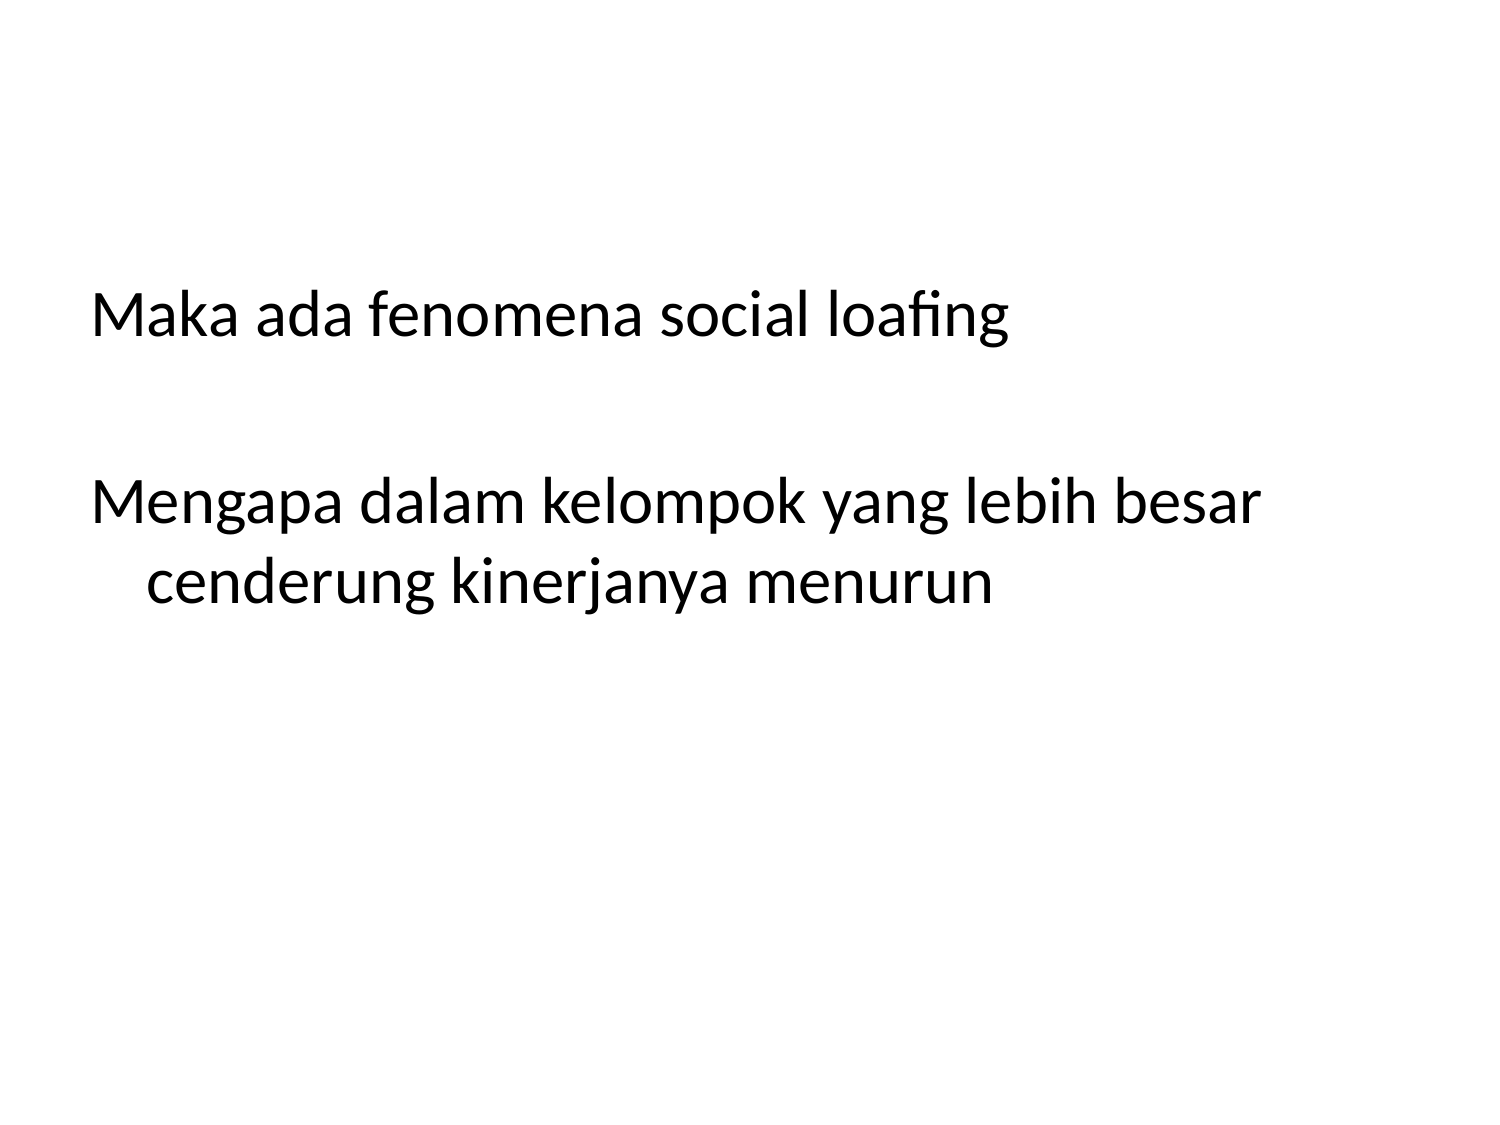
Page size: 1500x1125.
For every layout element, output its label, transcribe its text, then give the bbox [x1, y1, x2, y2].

list Maka ada fenomena social loafing Mengapa dalam kelompok yang lebih besar cenderung kinerjanya menurun [75, 262, 1425, 1005]
